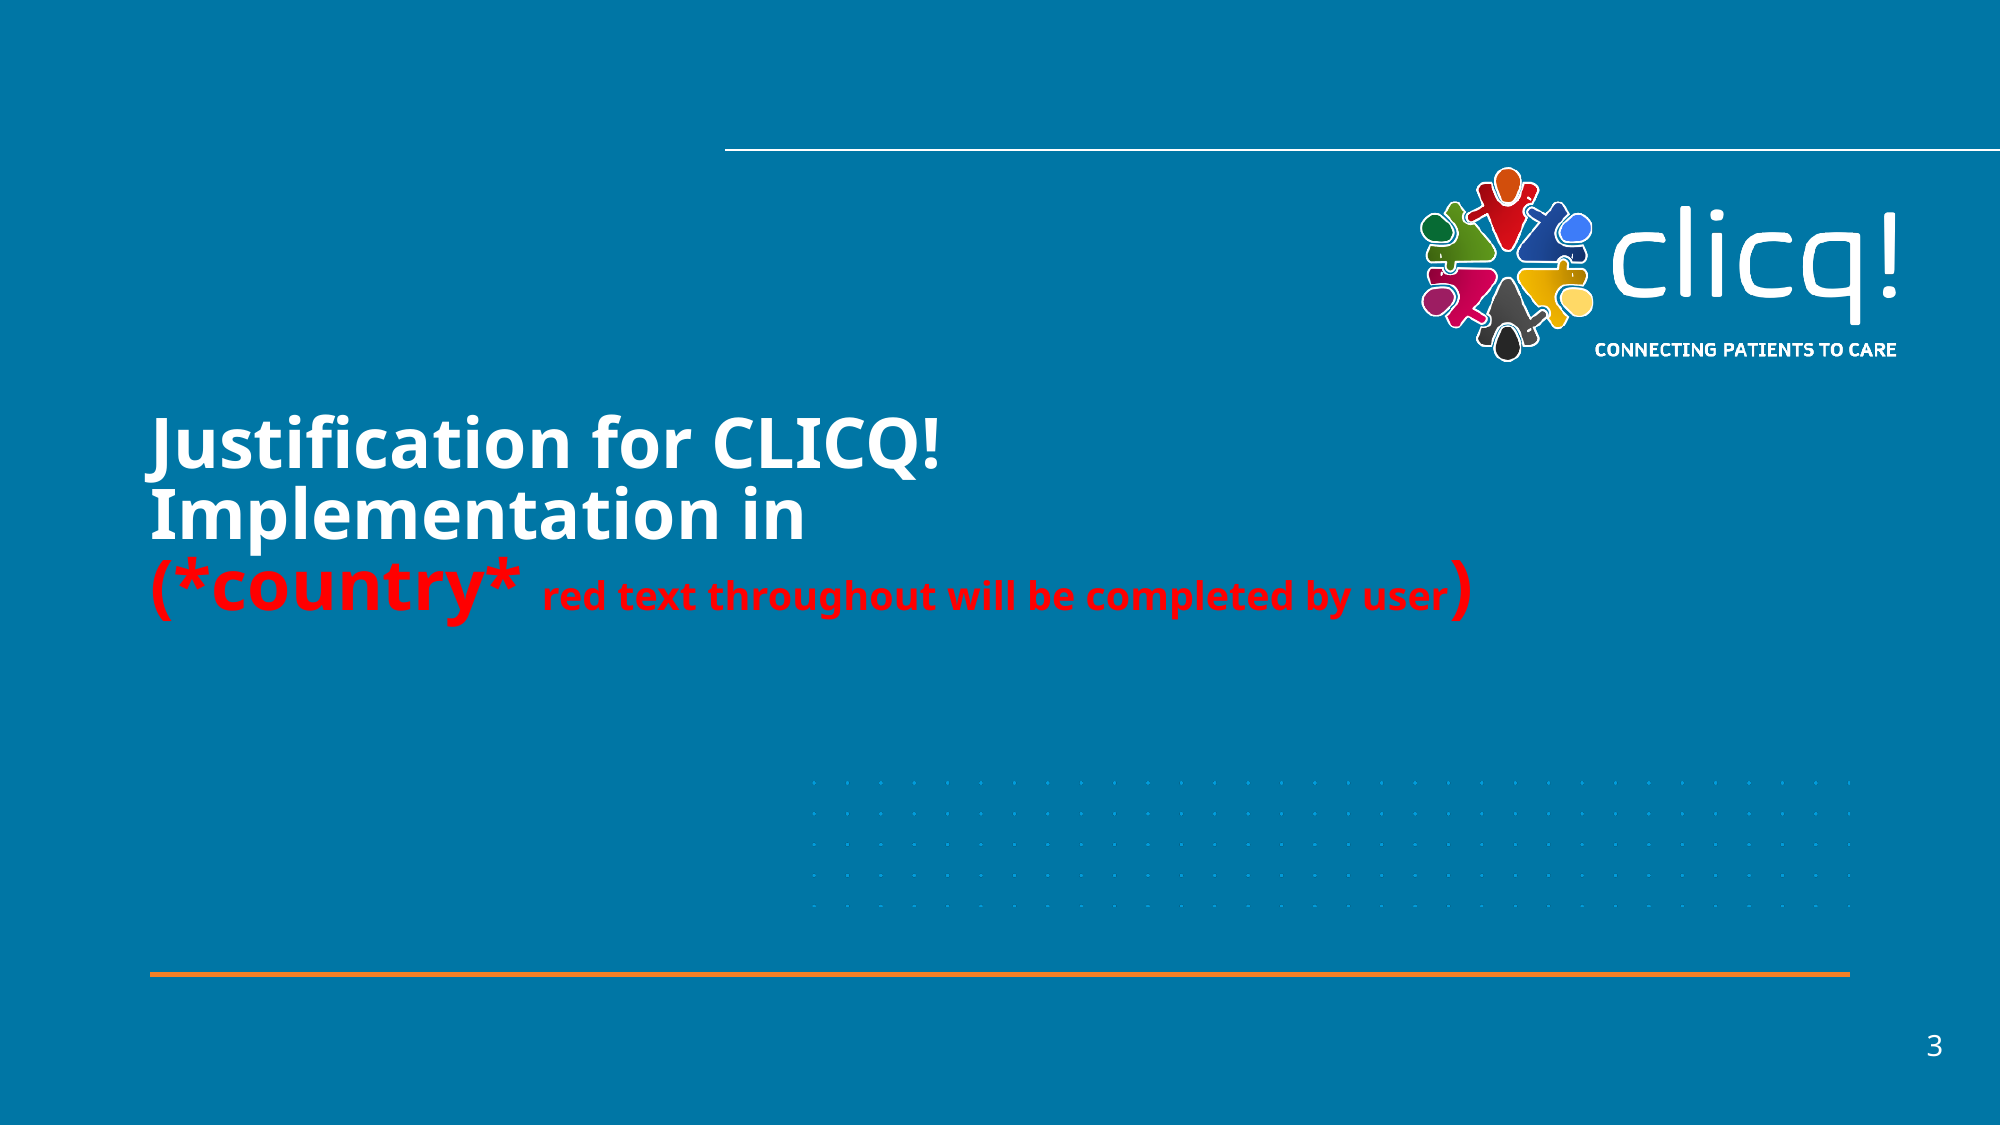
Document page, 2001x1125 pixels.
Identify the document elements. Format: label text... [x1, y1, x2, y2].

picture [1735, 344, 1745, 356]
picture [1793, 344, 1802, 356]
picture [1608, 344, 1619, 356]
picture [1693, 344, 1702, 356]
picture [1884, 287, 1895, 297]
picture [1760, 344, 1765, 356]
picture [1805, 344, 1813, 356]
picture [1596, 344, 1604, 356]
picture [1684, 344, 1689, 356]
picture [1885, 213, 1895, 274]
picture [1636, 344, 1646, 356]
picture [1661, 346, 1667, 356]
picture [1725, 344, 1733, 356]
picture [1861, 344, 1872, 356]
picture [1560, 288, 1593, 316]
picture [1672, 344, 1681, 356]
picture [1831, 344, 1842, 355]
picture [1711, 210, 1723, 220]
picture [1681, 207, 1690, 296]
picture [1421, 168, 1592, 361]
title Justification for CLICQ! Implementation in (*country* red text throughout will be completed by user) [150, 403, 1810, 718]
picture [1740, 233, 1791, 297]
picture [1705, 344, 1714, 353]
picture [1820, 344, 1829, 356]
picture [1769, 344, 1776, 356]
picture [1876, 344, 1884, 356]
picture [1804, 233, 1860, 325]
picture [1786, 344, 1790, 356]
picture [1780, 344, 1785, 356]
slide_number 3 [1493, 1015, 1944, 1076]
picture [1712, 233, 1722, 296]
picture [1650, 344, 1658, 356]
picture [1850, 344, 1858, 355]
picture [145, 474, 150, 482]
picture [1748, 344, 1757, 356]
picture [1623, 344, 1632, 356]
picture [1888, 344, 1896, 356]
picture [1614, 233, 1665, 297]
